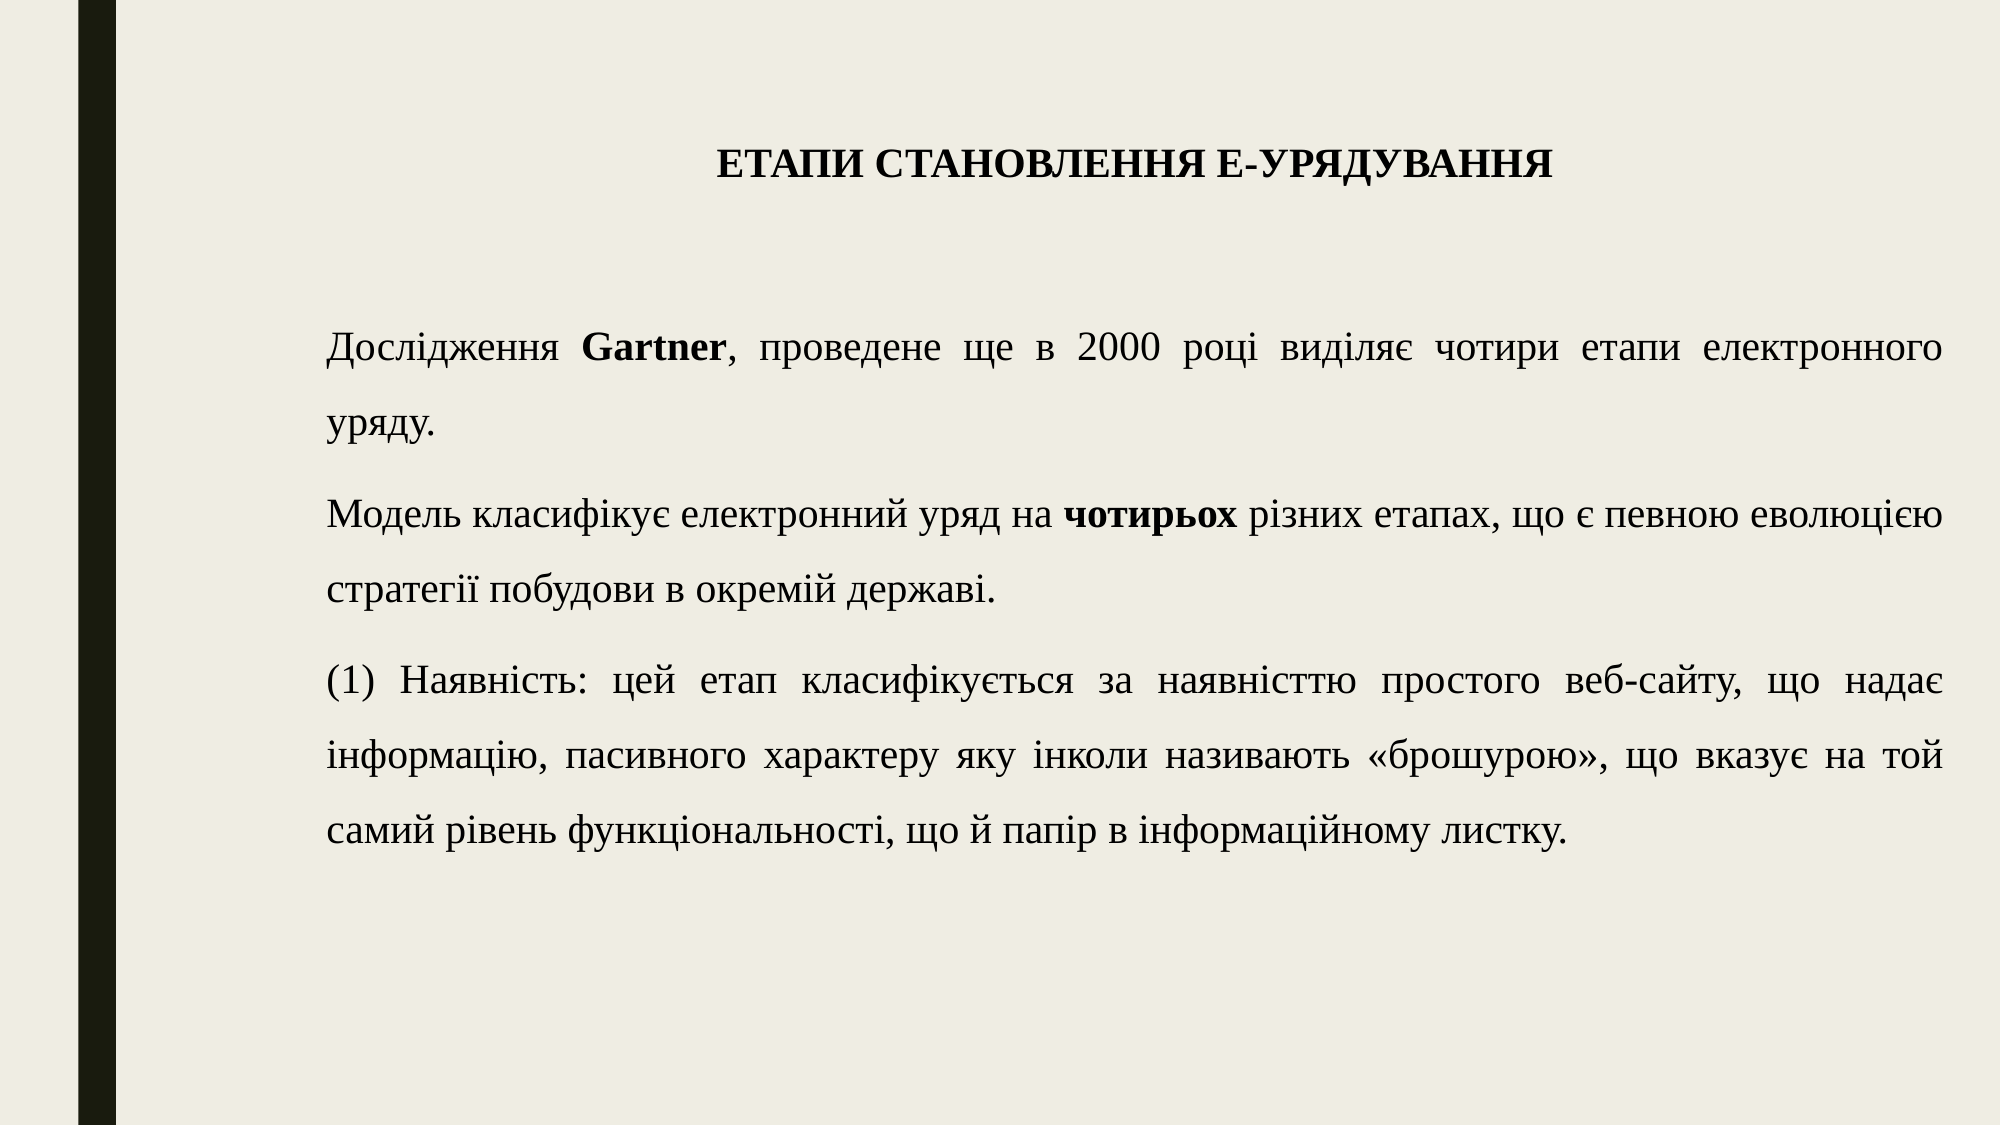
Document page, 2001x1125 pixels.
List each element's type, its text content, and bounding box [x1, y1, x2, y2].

text_box ЕТАПИ СТАНОВЛЕННЯ Е-УРЯДУВАННЯ Дослідження Gartner, проведене ще в 2000 році виділяє чотири етапи електронного уряду. Модель класифікує електронний уряд на чотирьох різних етапах, що є певною еволюцією стратегії побудови в окремій державі. (1) Наявність: цей етап класифікується за наявністтю простого веб-сайту, що надає інформацію, пасивного характеру яку інколи називають «брошурою», що вказує на той самий рівень функціональності, що й папір в інформаційному листку. [311, 103, 1959, 860]
